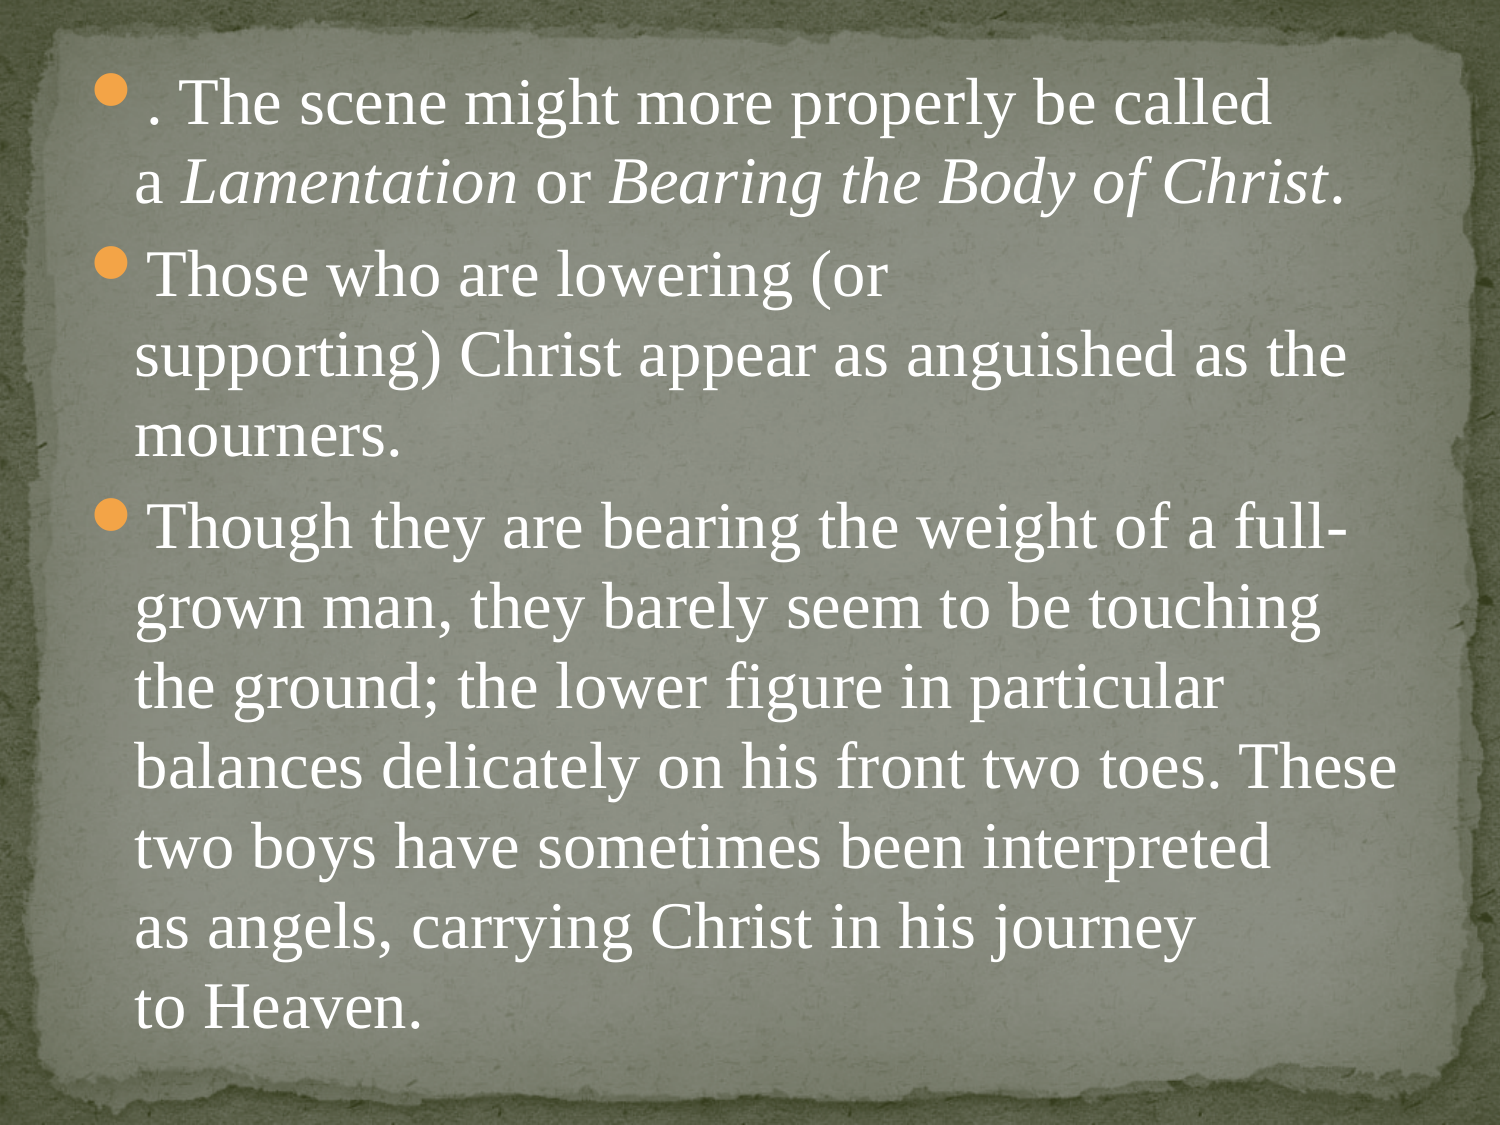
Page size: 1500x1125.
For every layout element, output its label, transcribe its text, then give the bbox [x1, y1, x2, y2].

list . The scene might more properly be called a Lamentation or Bearing the Body of Christ. Those who are lowering (or supporting) Christ appear as anguished as the mourners. Though they are bearing the weight of a full-grown man, they barely seem to be touching the ground; the lower figure in particular balances delicately on his front two toes. These two boys have sometimes been interpreted as angels, carrying Christ in his journey to Heaven. [75, 50, 1425, 1005]
